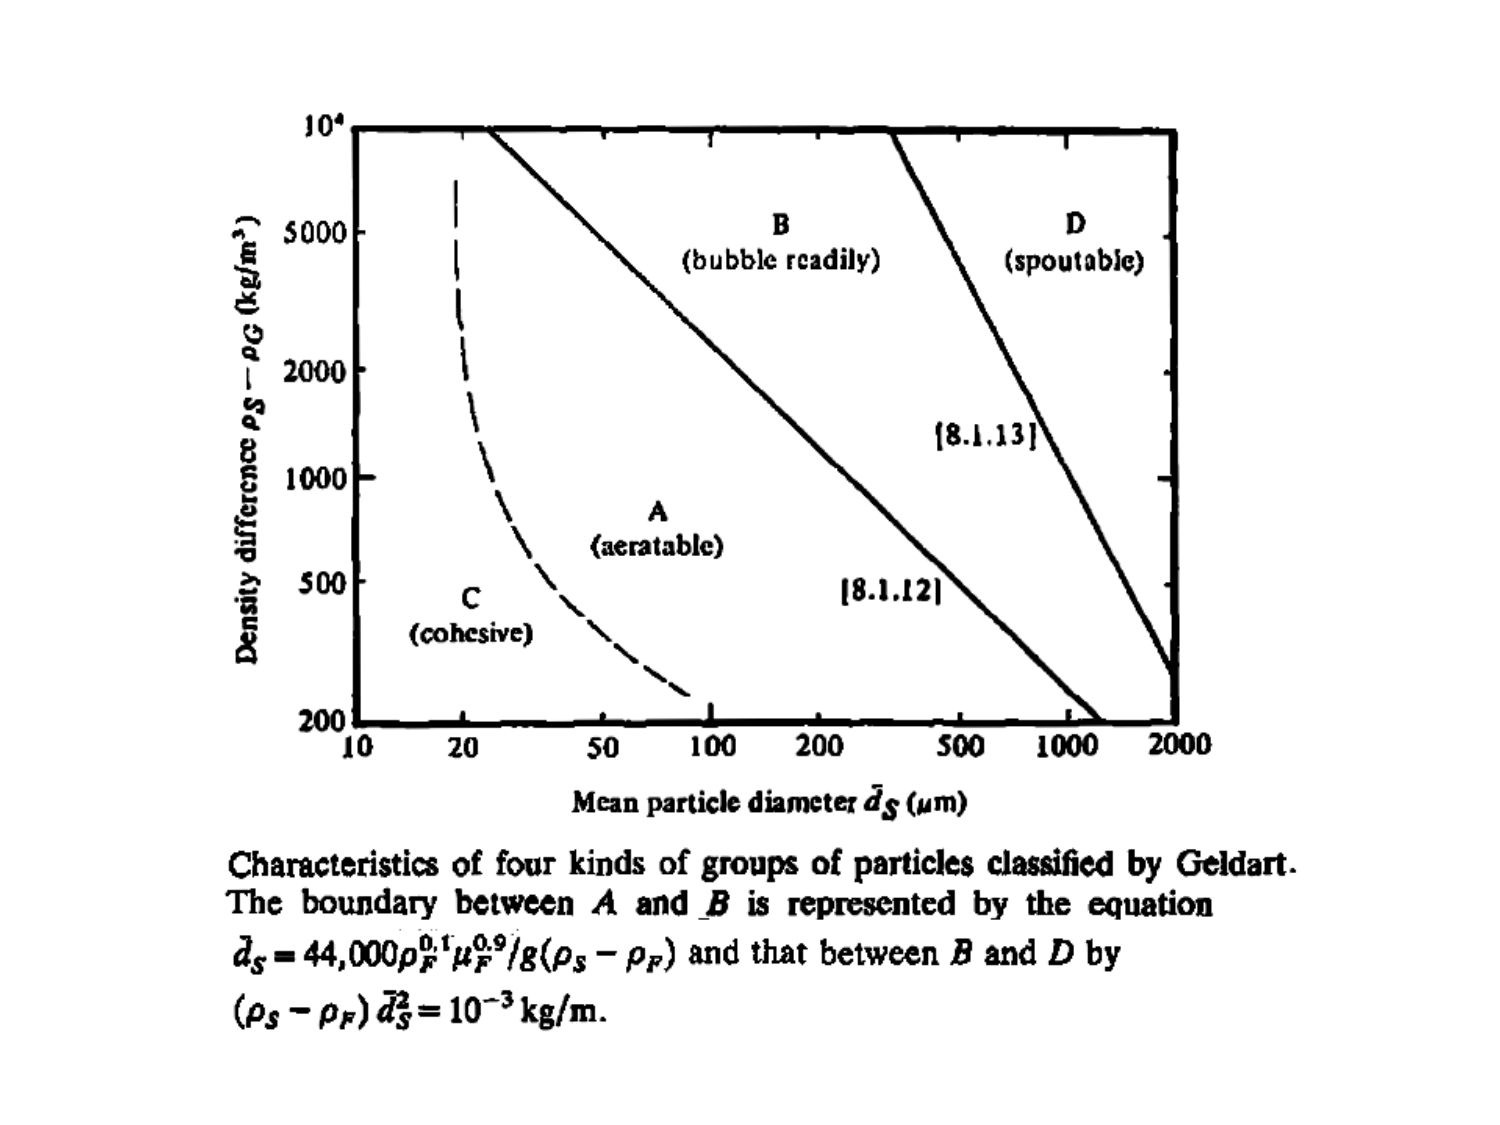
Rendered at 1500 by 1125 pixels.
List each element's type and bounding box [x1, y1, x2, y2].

picture [199, 74, 1237, 833]
picture [212, 837, 1304, 1040]
